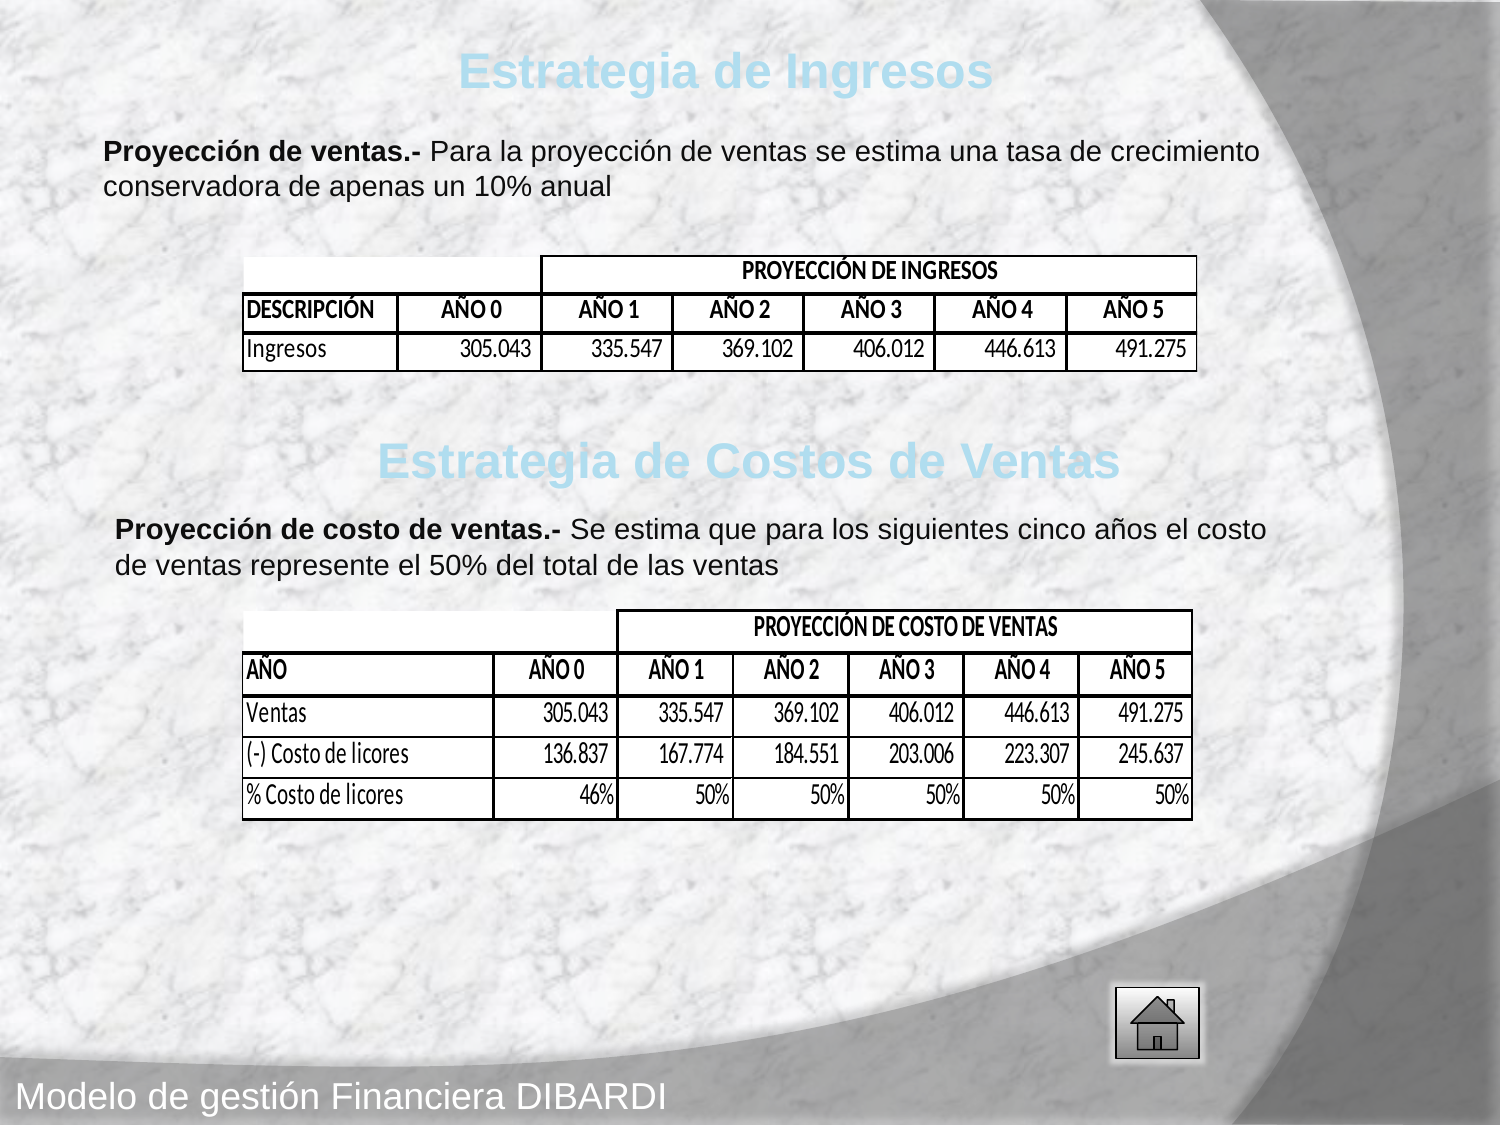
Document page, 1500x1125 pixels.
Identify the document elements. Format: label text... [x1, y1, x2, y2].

text_box Proyección de costo de ventas.- Se estima que para los siguientes cinco años el costo de ventas represente el 50% del total de las ventas [100, 503, 1294, 589]
picture [241, 609, 1195, 823]
text_box Modelo de gestión Financiera DIBARDI [0, 1064, 686, 1125]
text_box [1115, 987, 1200, 1059]
text_box Estrategia de Costos de Ventas [277, 420, 1223, 496]
text_box Estrategia de Ingresos [253, 30, 1199, 106]
text_box Proyección de ventas.- Para la proyección de ventas se estima una tasa de crecimiento conservadora de apenas un 10% anual [88, 125, 1282, 211]
picture [241, 255, 1200, 374]
